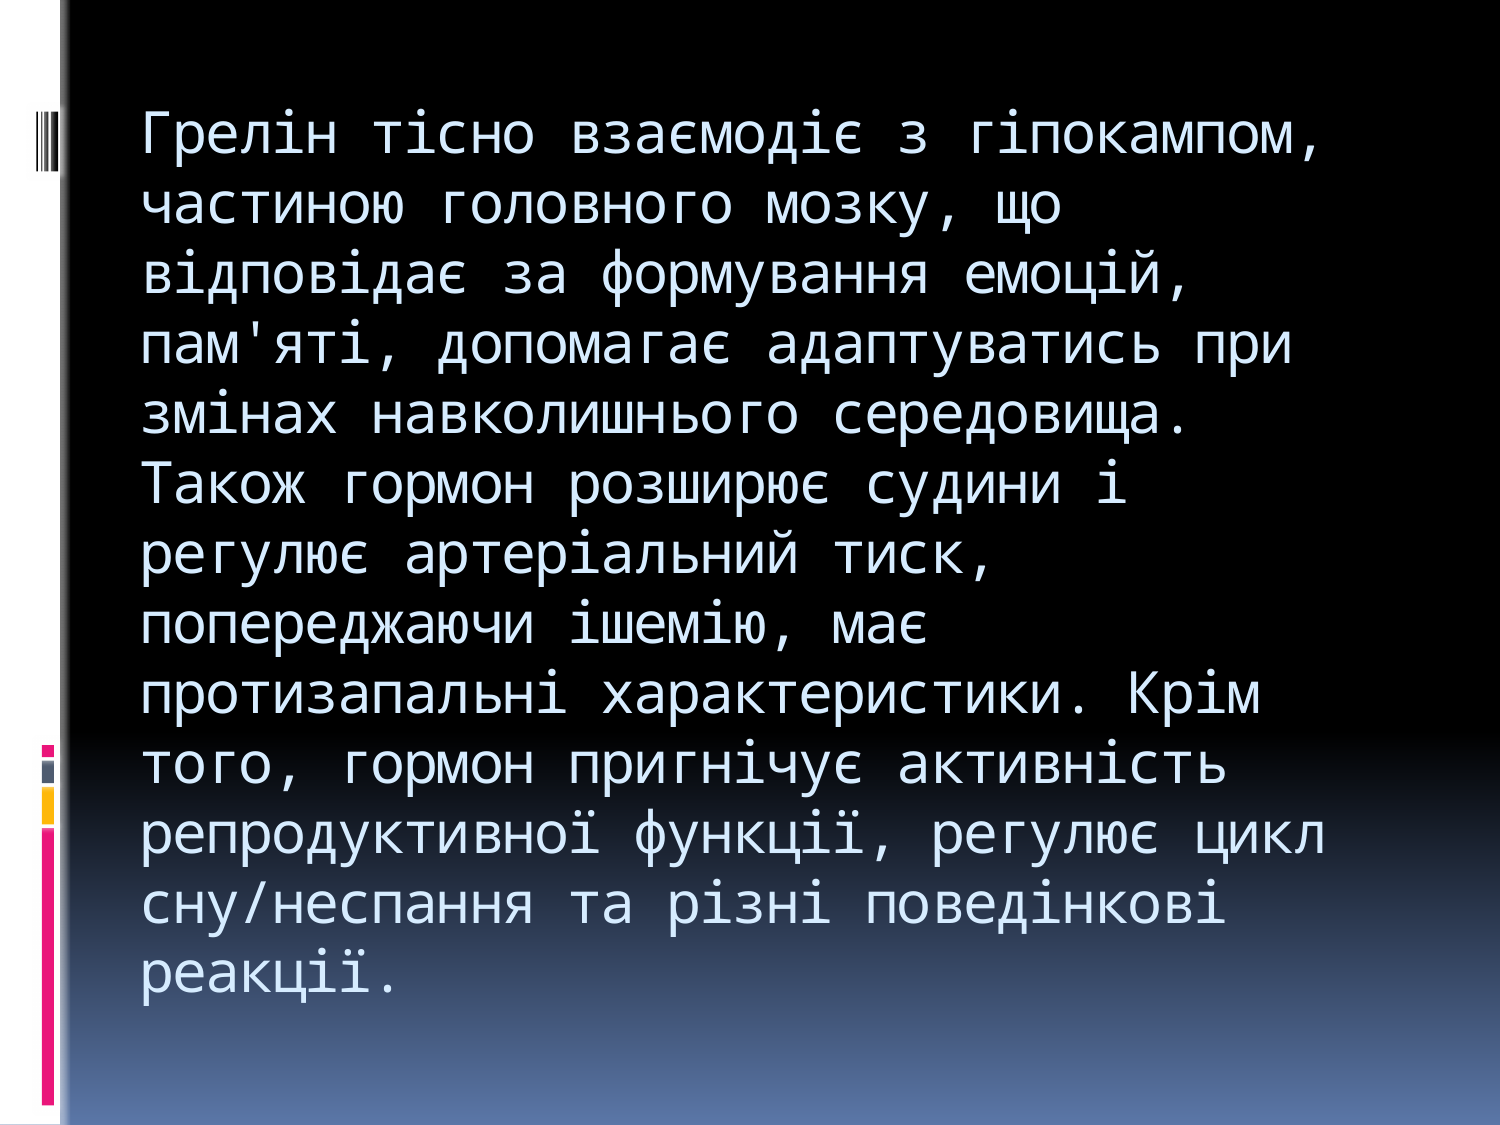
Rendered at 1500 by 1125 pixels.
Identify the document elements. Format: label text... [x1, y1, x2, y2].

title Грелін тісно взаємодіє з гіпокампом, частиною головного мозку, що відповідає за формування емоцій, пам'яті, допомагає адаптуватись при змінах навколишнього середовища. Також гормон розширює судини і регулює артеріальний тиск, попереджаючи ішемію, має протизапальні характеристики. Крім того, гормон пригнічує активність репродуктивної функції, регулює цикл сну/неспання та різні поведінкові реакції. [125, 87, 1388, 275]
